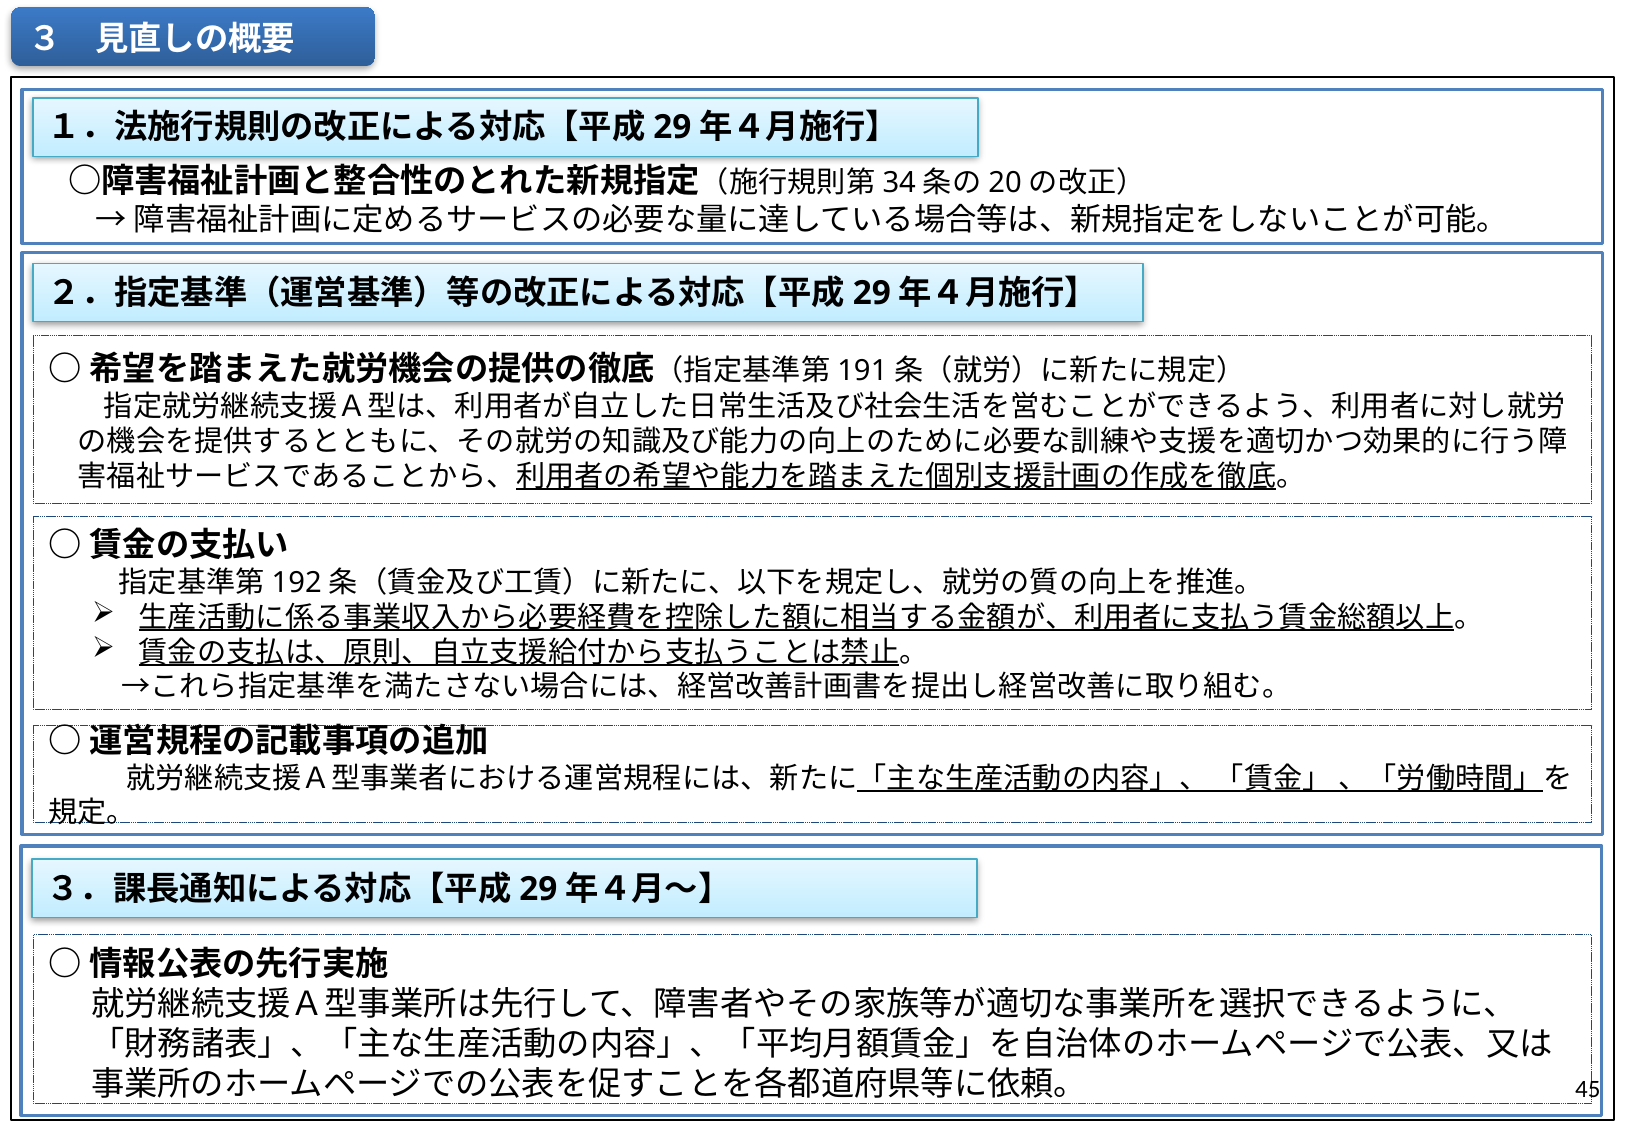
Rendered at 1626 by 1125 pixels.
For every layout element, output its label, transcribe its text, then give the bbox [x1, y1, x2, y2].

text_box [19, 844, 1604, 1117]
text_box ○障害福祉計画と整合性のとれた新規指定（施行規則第34条の20の改正） →障害福祉計画に定めるサービスの必要な量に達している場合等は、新規指定をしないことが可能。 [20, 87, 1605, 245]
text_box [9, 75, 1616, 1122]
text_box ３ 見直しの概要 [11, 7, 376, 67]
text_box ３．課長通知による対応【平成29年４月～】 [31, 858, 978, 918]
text_box ○希望を踏まえた就労機会の提供の徹底（指定基準第191条（就労）に新たに規定） 指定就労継続支援Ａ型は、利用者が自立した日常生活及び社会生活を営むことができるよう、利用者に対し就労の機会を提供するとともに、その就労の知識及び能力の向上のために必要な訓練や支援を適切かつ効果的に行う障害福祉サービスであることから、利用者の希望や能力を踏まえた個別支援計画の作成を徹底。 [31, 333, 1594, 505]
text_box ○情報公表の先行実施 就労継続支援Ａ型事業所は先行して、障害者やその家族等が適切な事業所を選択できるように、「財務諸表」、「主な生産活動の内容」、「平均月額賃金」を自治体のホームページで公表、又は事業所のホームページでの公表を促すことを各都道府県等に依頼。 [31, 932, 1594, 1105]
slide_number 45 [1236, 1057, 1616, 1118]
text_box １．法施行規則の改正による対応【平成29年４月施行】 [32, 97, 979, 157]
text_box [20, 251, 1605, 836]
text_box ○運営規程の記載事項の追加 就労継続支援Ａ型事業者における運営規程には、新たに「主な生産活動の内容」、 「賃金」 、「労働時間」を規定。 [31, 723, 1594, 824]
text_box ２．指定基準（運営基準）等の改正による対応【平成29年４月施行】 [32, 263, 1144, 322]
text_box ○賃金の支払い 指定基準第192条（賃金及び工賃）に新たに、以下を規定し、就労の質の向上を推進。 生産活動に係る事業収入から必要経費を控除した額に相当する金額が、利用者に支払う賃金総額以上。 賃金の支払は、原則、自立支援給付から支払うことは禁止。 →これら指定基準を満たさない場合には、経営改善計画書を提出し経営改善に取り組む。 [31, 514, 1594, 711]
